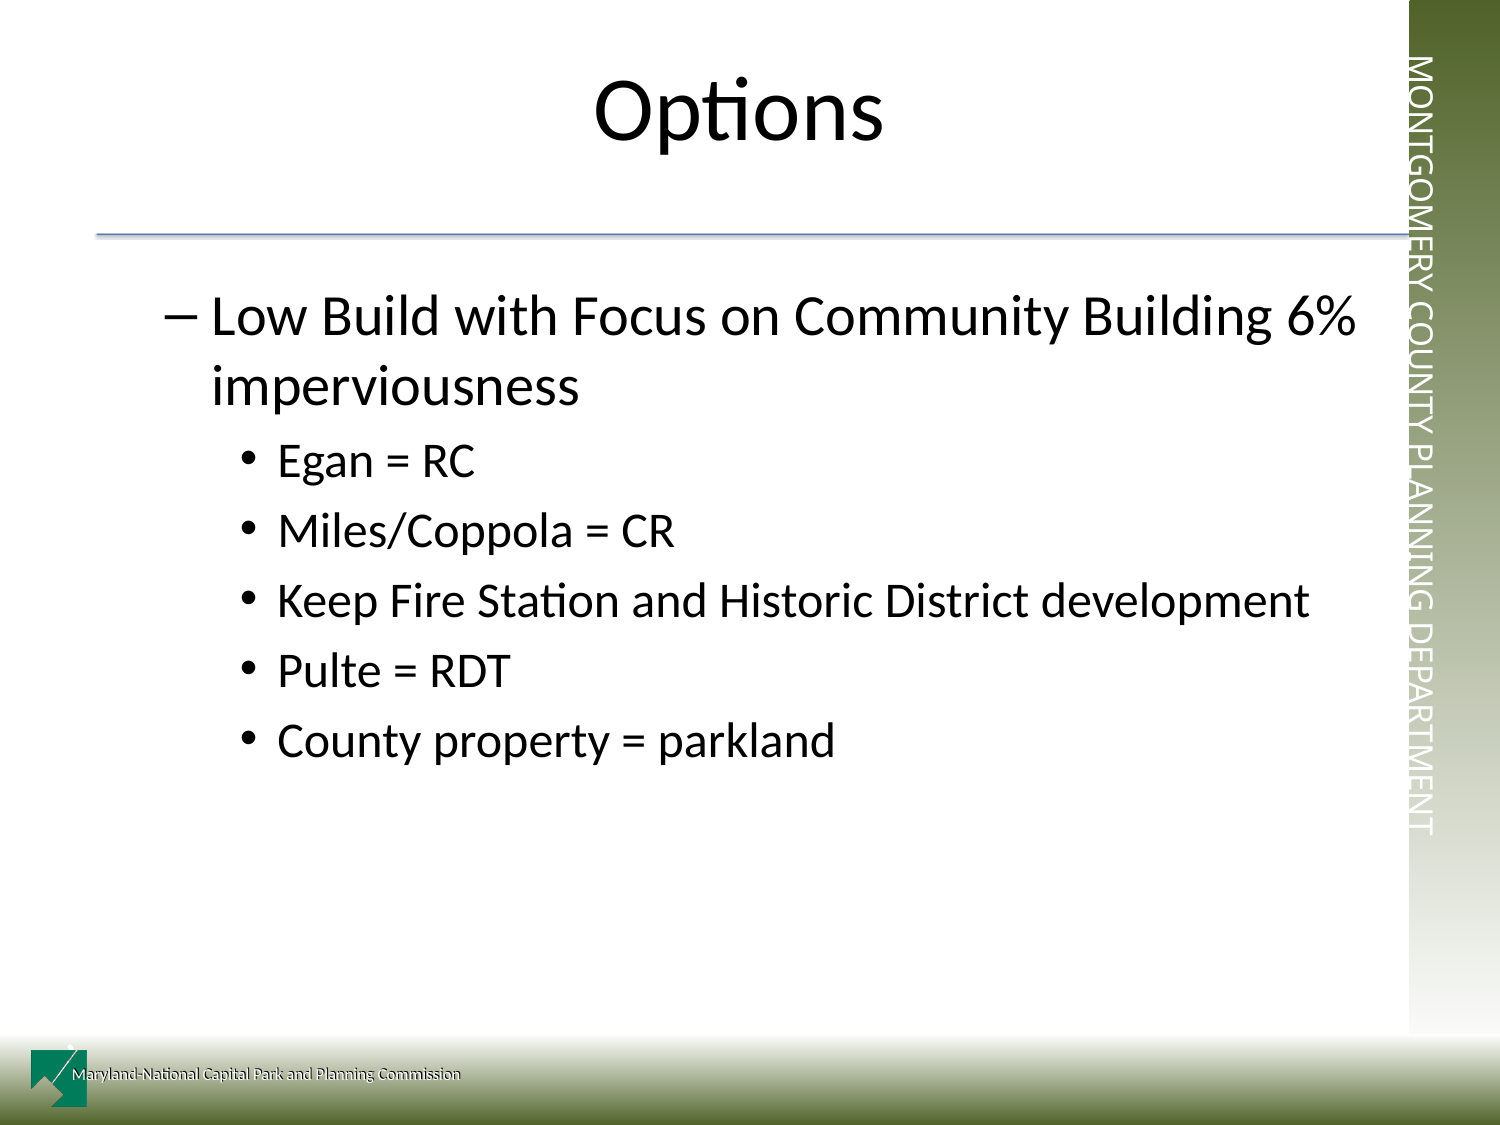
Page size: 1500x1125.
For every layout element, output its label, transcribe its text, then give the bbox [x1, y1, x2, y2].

list Low Build with Focus on Community Building 6% imperviousness Egan = RC Miles/Coppola = CR Keep Fire Station and Historic District development Pulte = RDT County property = parkland [75, 270, 1425, 1013]
title Options [75, 41, 1425, 230]
picture [31, 1050, 87, 1107]
